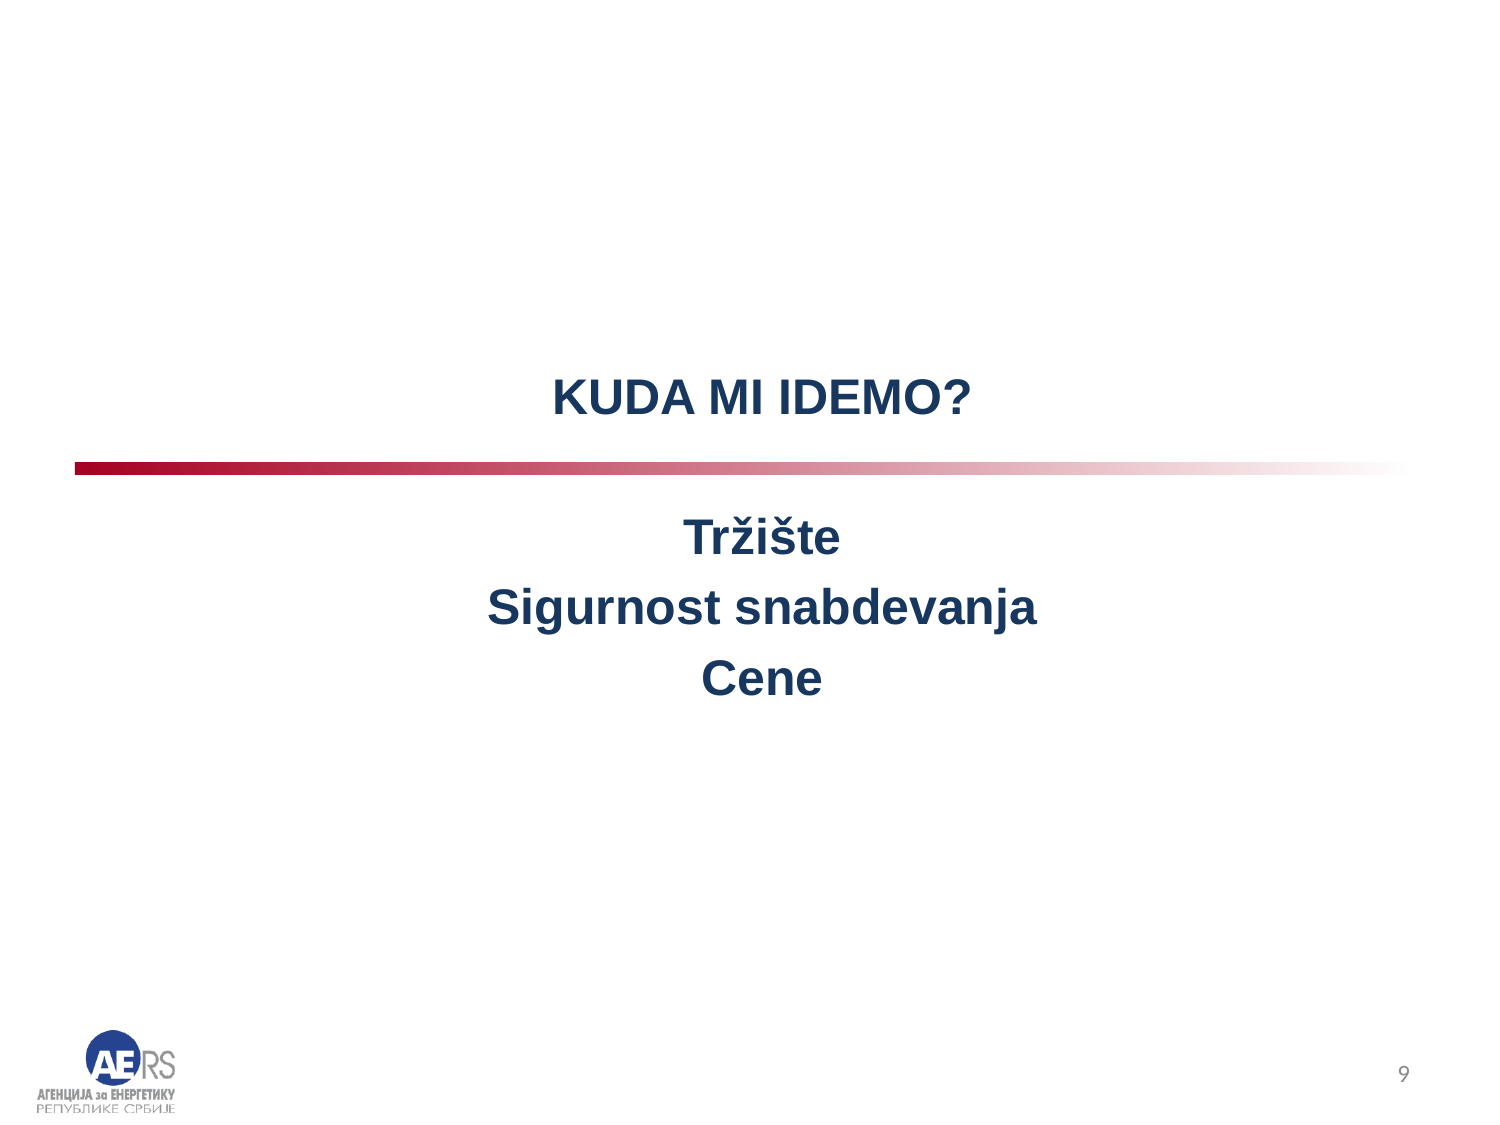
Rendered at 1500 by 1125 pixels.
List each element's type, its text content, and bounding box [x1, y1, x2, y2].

text_box [74, 462, 1413, 475]
slide_number 9 [1074, 1042, 1425, 1103]
picture [37, 1029, 176, 1113]
list KUDA MI IDEMO? Tržište Sigurnost snabdevanja Cene [75, 357, 1450, 1100]
